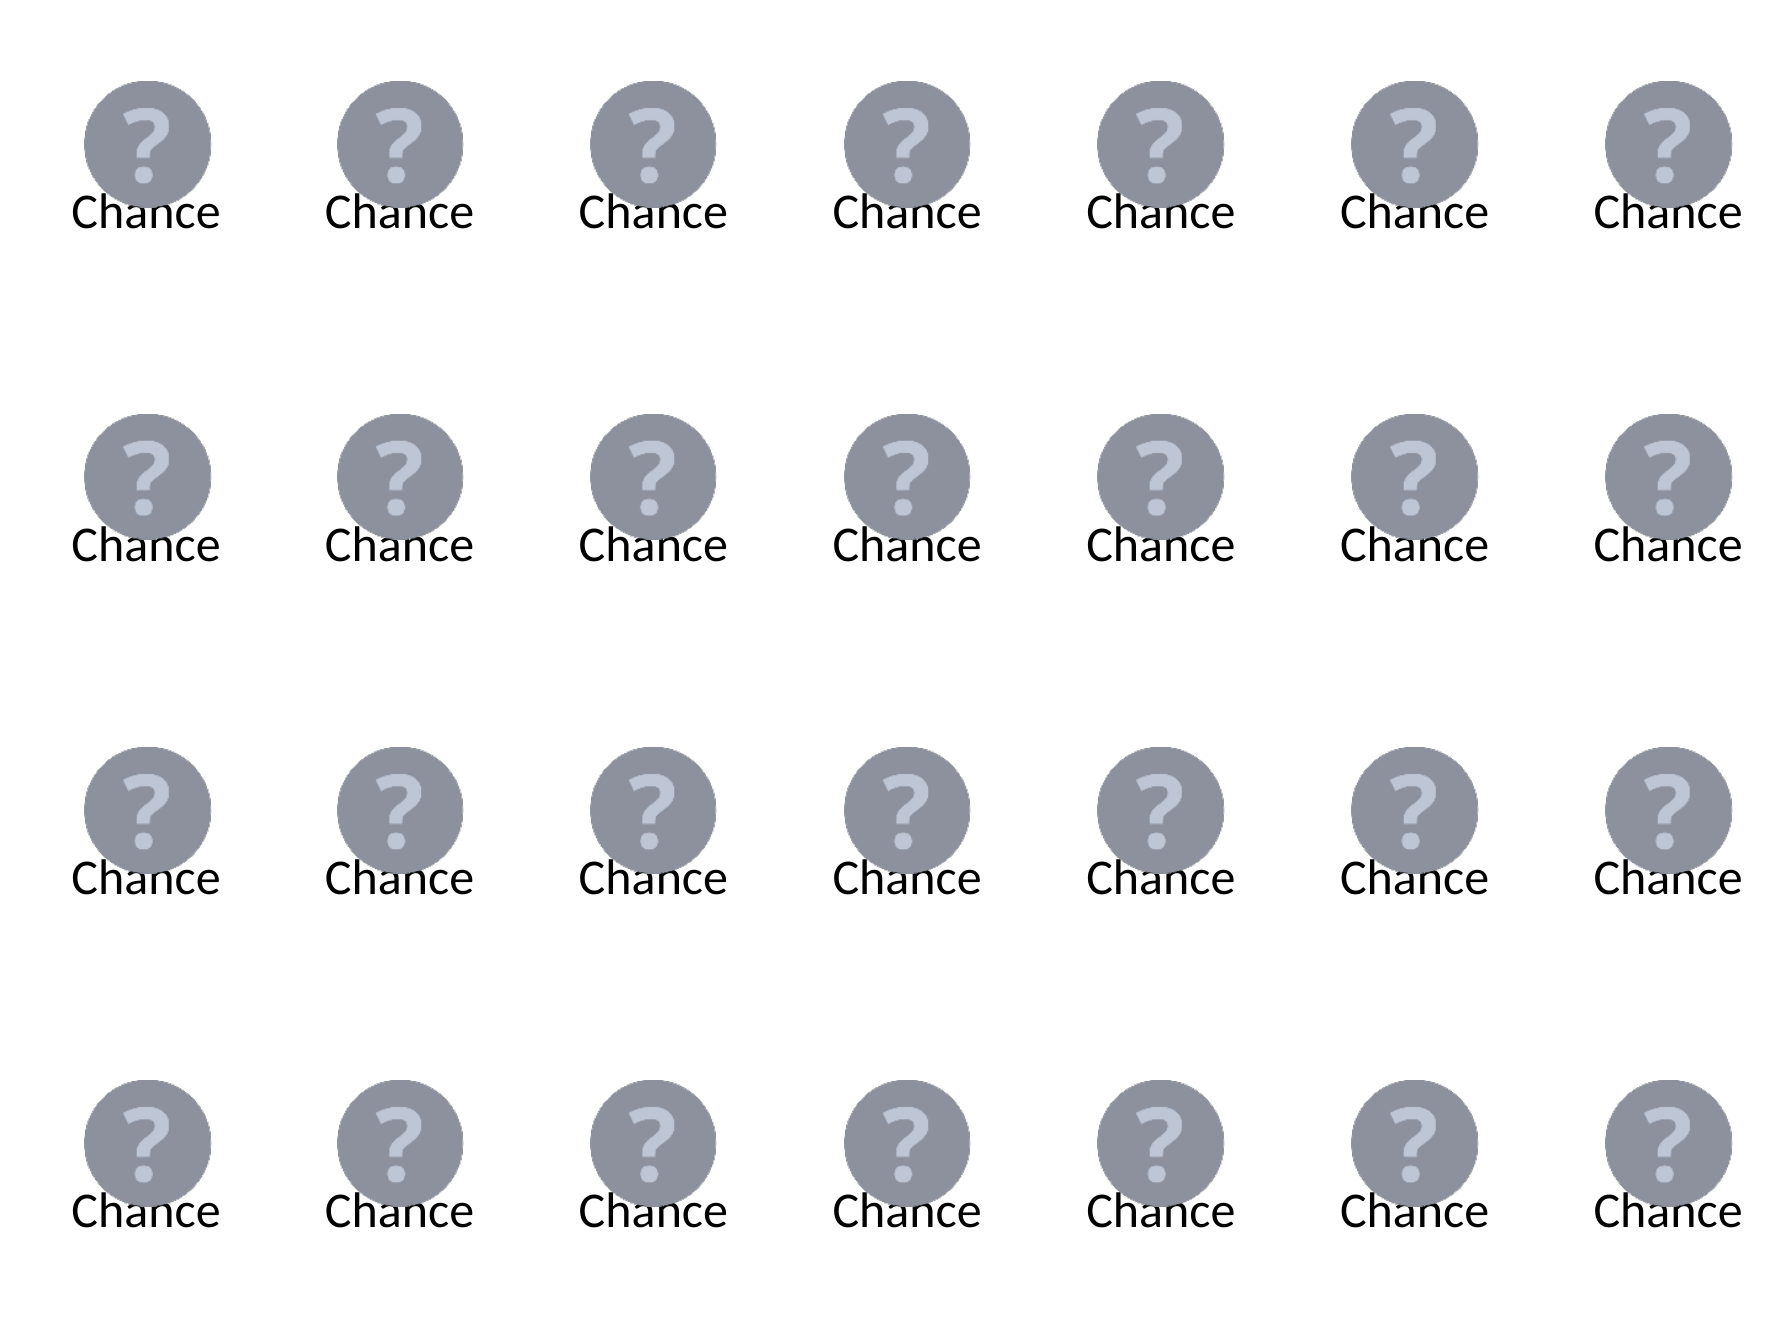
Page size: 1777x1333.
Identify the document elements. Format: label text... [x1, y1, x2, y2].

table_cell Chance [1288, 999, 1542, 1332]
picture [1351, 81, 1479, 208]
table_cell Chance [19, 333, 273, 666]
table_cell Chance [273, 333, 527, 666]
table_cell Chance [780, 333, 1034, 666]
table_header Chance [1288, 0, 1542, 333]
picture [337, 747, 464, 874]
table_cell Chance [1288, 666, 1542, 999]
table_header Chance [780, 0, 1034, 333]
table_cell Chance [1542, 999, 1776, 1332]
picture [590, 81, 717, 208]
table_cell Chance [19, 999, 273, 1332]
table_header Chance [527, 0, 780, 333]
picture [1351, 747, 1479, 874]
table_cell Chance [780, 999, 1034, 1332]
picture [84, 747, 212, 874]
table_cell Chance [527, 999, 780, 1332]
picture [337, 414, 464, 540]
table_header Chance [1542, 0, 1776, 333]
table_header Chance [19, 0, 273, 333]
table_cell Chance [19, 666, 273, 999]
table_cell Chance [780, 666, 1034, 999]
picture [1351, 1080, 1479, 1207]
table_cell Chance [1542, 666, 1776, 999]
picture [1097, 81, 1225, 208]
table_cell Chance [273, 666, 527, 999]
picture [1605, 414, 1733, 540]
picture [590, 747, 717, 874]
table_cell Chance [1288, 333, 1542, 666]
picture [590, 1080, 717, 1207]
table_cell Chance [1034, 333, 1288, 666]
picture [843, 1080, 971, 1207]
table_cell Chance [1034, 999, 1288, 1332]
picture [1097, 747, 1225, 874]
picture [337, 1080, 464, 1207]
picture [1097, 1080, 1225, 1207]
picture [1605, 747, 1733, 874]
table_cell Chance [273, 999, 527, 1332]
picture [1605, 81, 1733, 208]
picture [1097, 414, 1225, 540]
table_cell Chance [527, 666, 780, 999]
picture [84, 414, 212, 540]
picture [843, 414, 971, 540]
picture [843, 81, 971, 208]
table_header Chance [1034, 0, 1288, 333]
picture [84, 81, 212, 208]
table_cell Chance [1034, 666, 1288, 999]
picture [1351, 414, 1479, 540]
table_cell Chance [527, 333, 780, 666]
picture [84, 1080, 212, 1207]
picture [1605, 1080, 1733, 1207]
table_header Chance [273, 0, 527, 333]
picture [843, 747, 971, 874]
table_cell Chance [1542, 333, 1776, 666]
picture [337, 81, 464, 208]
picture [590, 414, 717, 540]
